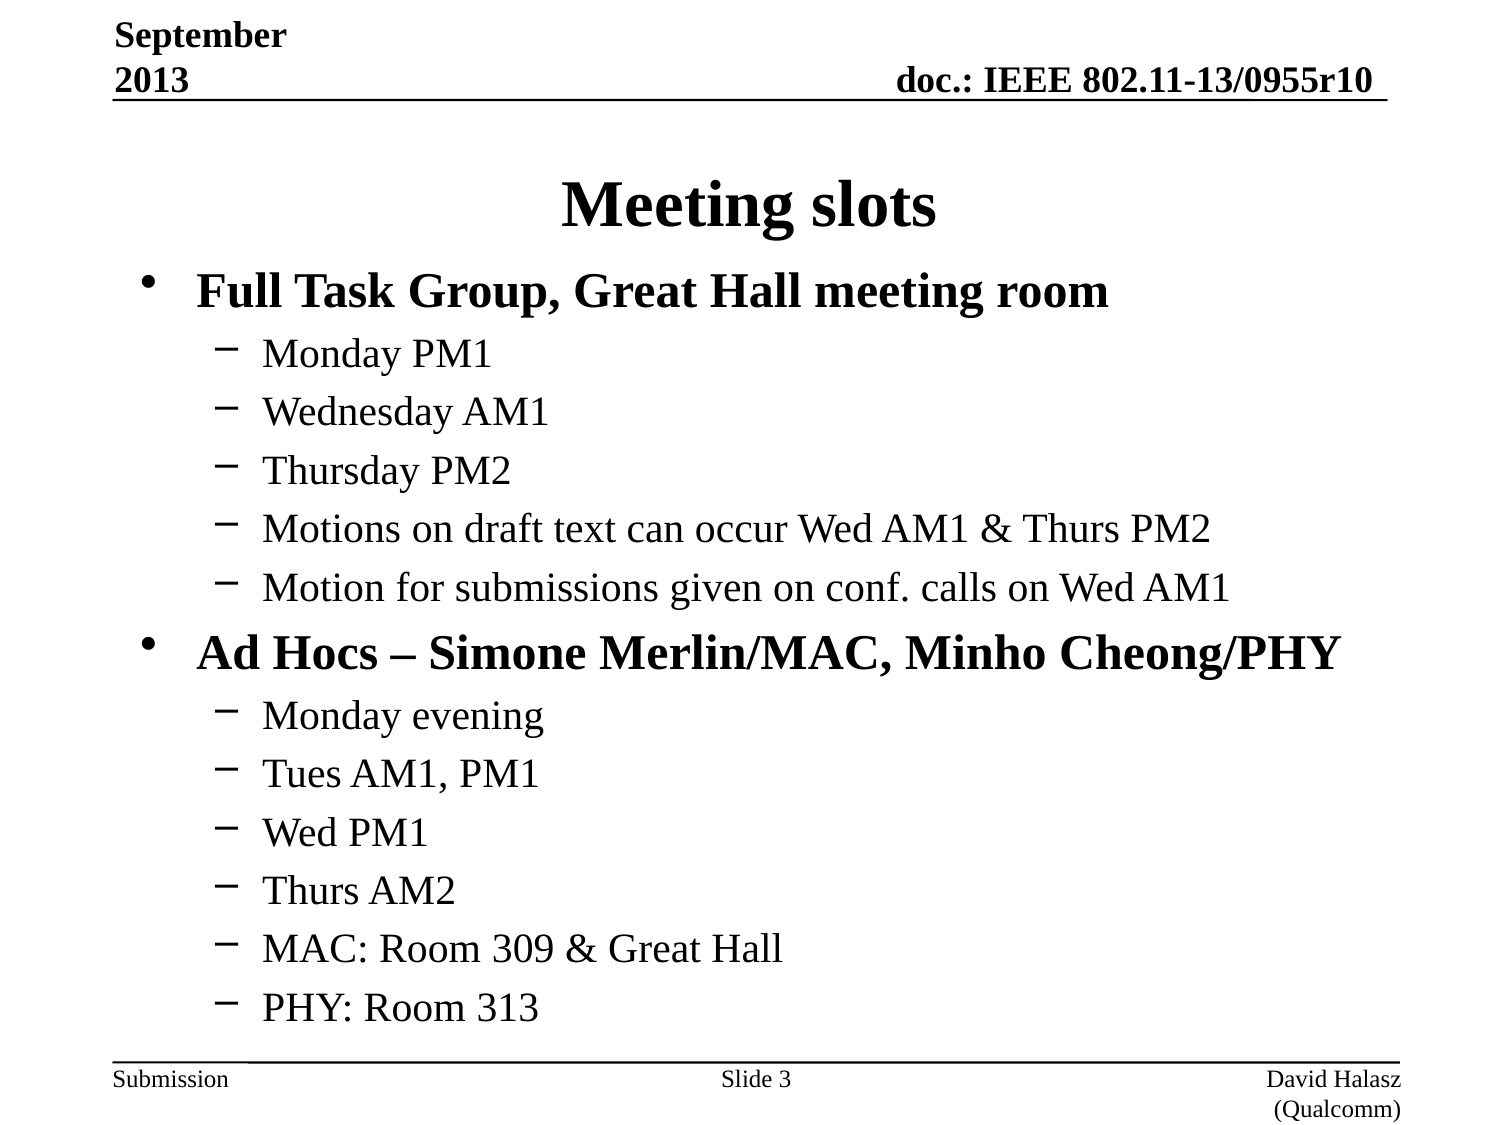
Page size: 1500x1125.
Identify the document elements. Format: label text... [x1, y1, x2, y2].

slide_number Slide 3 [712, 1061, 800, 1093]
footer David Halasz (Qualcomm) [1264, 1061, 1402, 1093]
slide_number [114, 54, 333, 101]
title Meeting slots [112, 112, 1388, 288]
list Full Task Group, Great Hall meeting room Monday PM1 Wednesday AM1 Thursday PM2 Motions on draft text can occur Wed AM1 & Thurs PM2 Motion for submissions given on conf. calls on Wed AM1 Ad Hocs – Simone Merlin/MAC, Minho Cheong/PHY Monday evening Tues AM1, PM1 Wed PM1 Thurs AM2 MAC: Room 309 & Great Hall PHY: Room 313 [124, 249, 1401, 1063]
